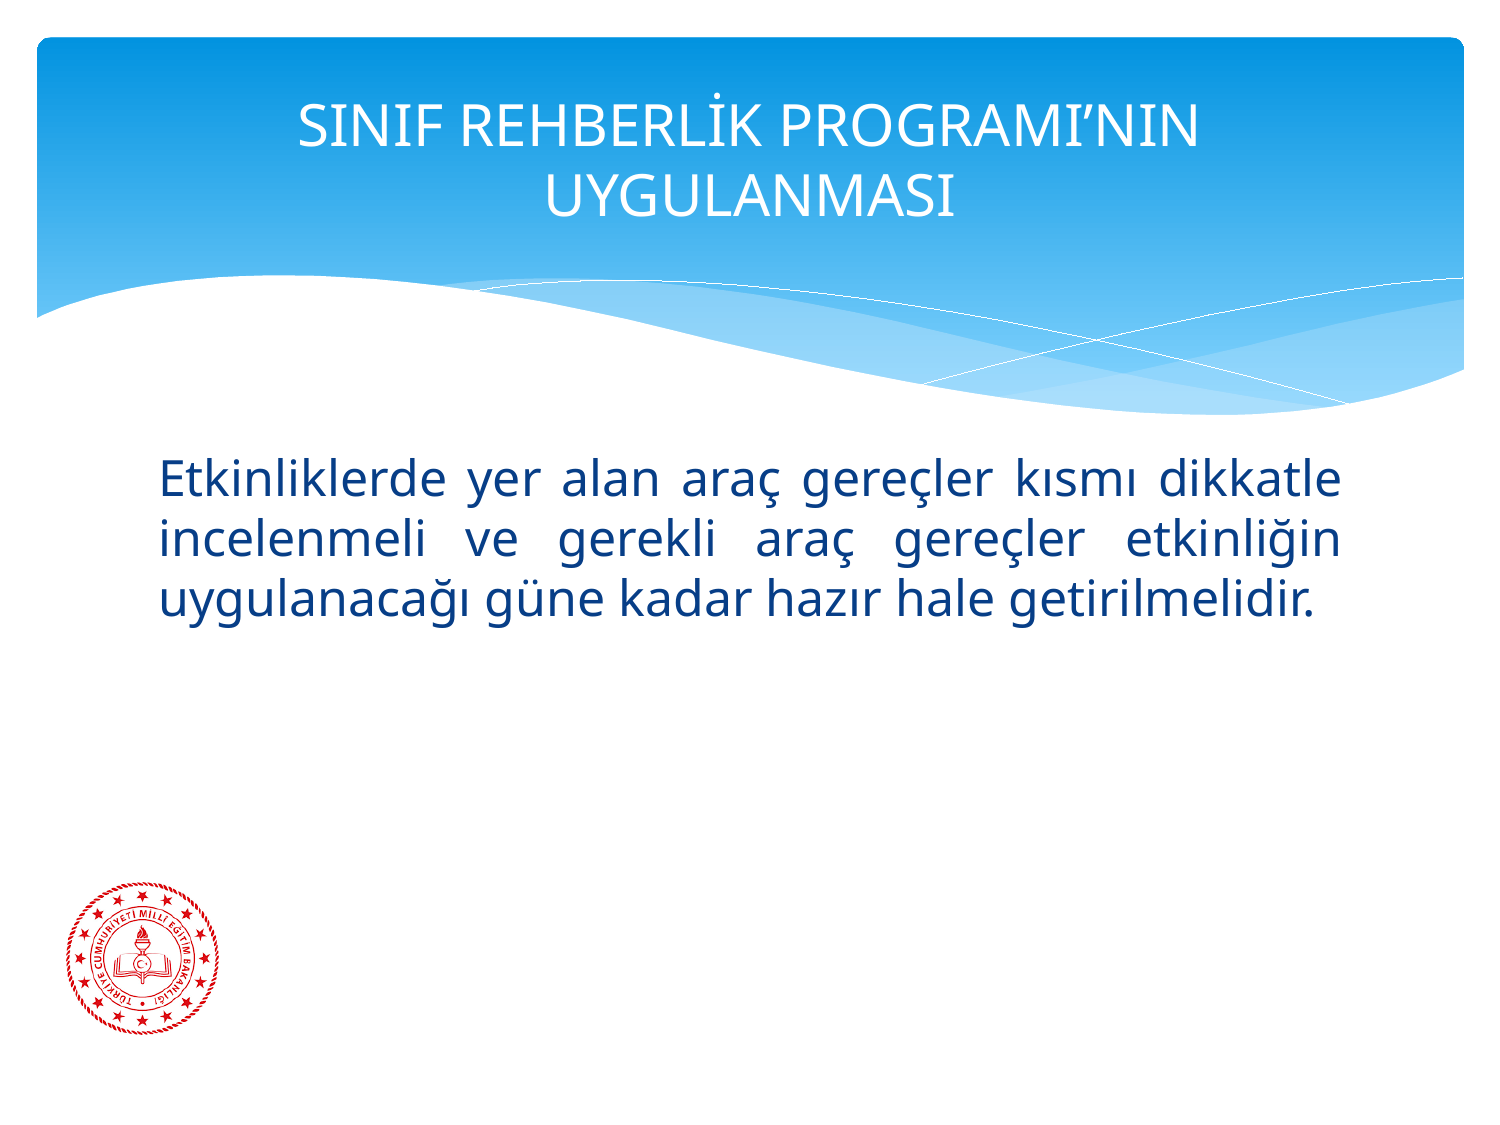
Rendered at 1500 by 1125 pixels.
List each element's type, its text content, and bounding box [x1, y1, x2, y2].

picture [40, 857, 243, 1059]
list Etkinliklerde yer alan araç gereçler kısmı dikkatle incelenmeli ve gerekli araç gereçler etkinliğin uygulanacağı güne kadar hazır hale getirilmelidir. [143, 438, 1359, 1005]
title SINIF REHBERLİK PROGRAMI’NIN UYGULANMASI [75, 55, 1425, 261]
